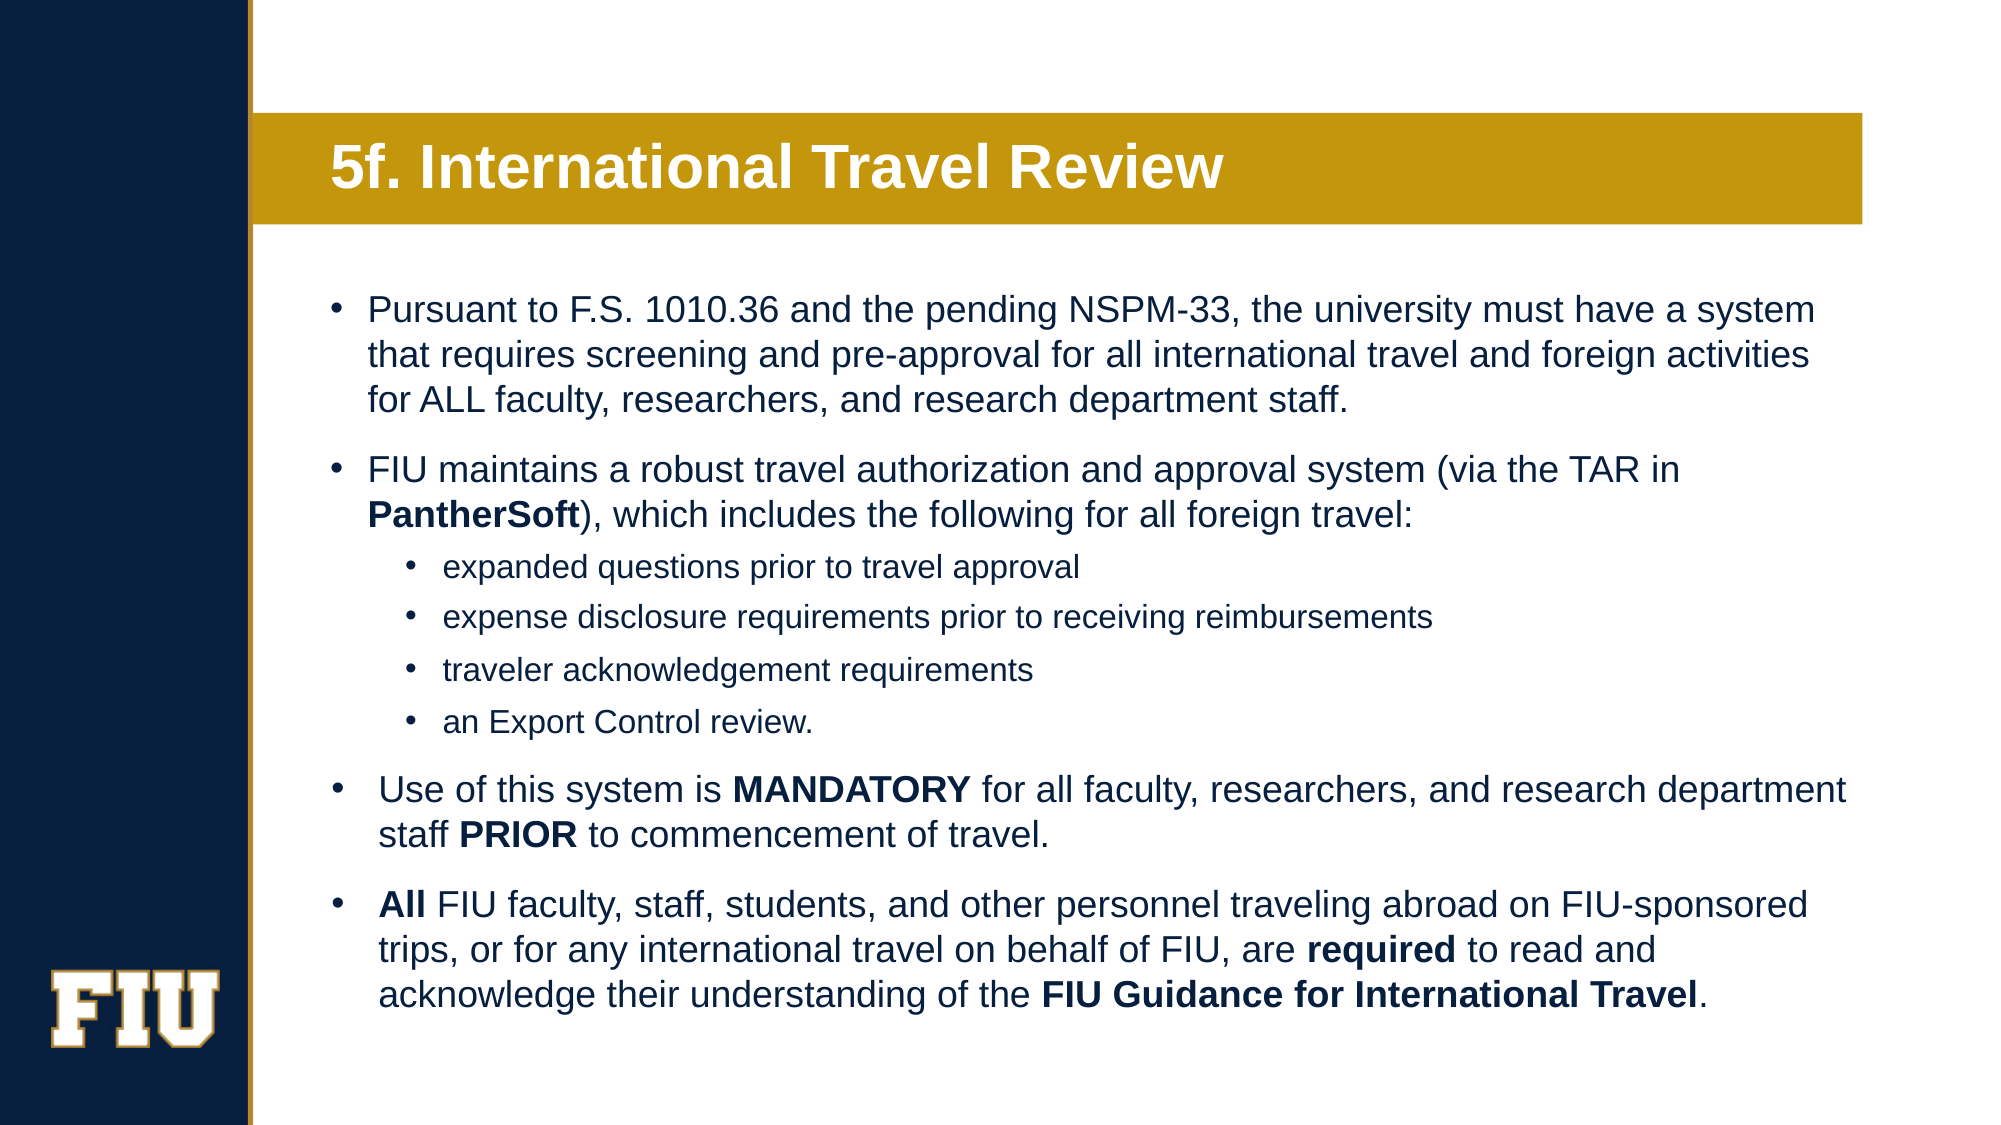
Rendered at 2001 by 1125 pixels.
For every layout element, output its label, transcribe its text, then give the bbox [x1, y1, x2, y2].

title 5f. International Travel Review [315, 59, 1863, 277]
list Pursuant to F.S. 1010.36 and the pending NSPM-33, the university must have a system that requires screening and pre-approval for all international travel and foreign activities for ALL faculty, researchers, and research department staff. FIU maintains a robust travel authorization and approval system (via the TAR in PantherSoft), which includes the following for all foreign travel: expanded questions prior to travel approval expense disclosure requirements prior to receiving reimbursements traveler acknowledgement requirements an Export Control review. Use of this system is MANDATORY for all faculty, researchers, and research department staff PRIOR to commencement of travel. All FIU faculty, staff, students, and other personnel traveling abroad on FIU-sponsored trips, or for any international travel on behalf of FIU, are required to read and acknowledge their understanding of the FIU Guidance for International Travel. [315, 277, 1863, 1066]
picture [0, 0, 2000, 1125]
text_box [252, 112, 315, 225]
